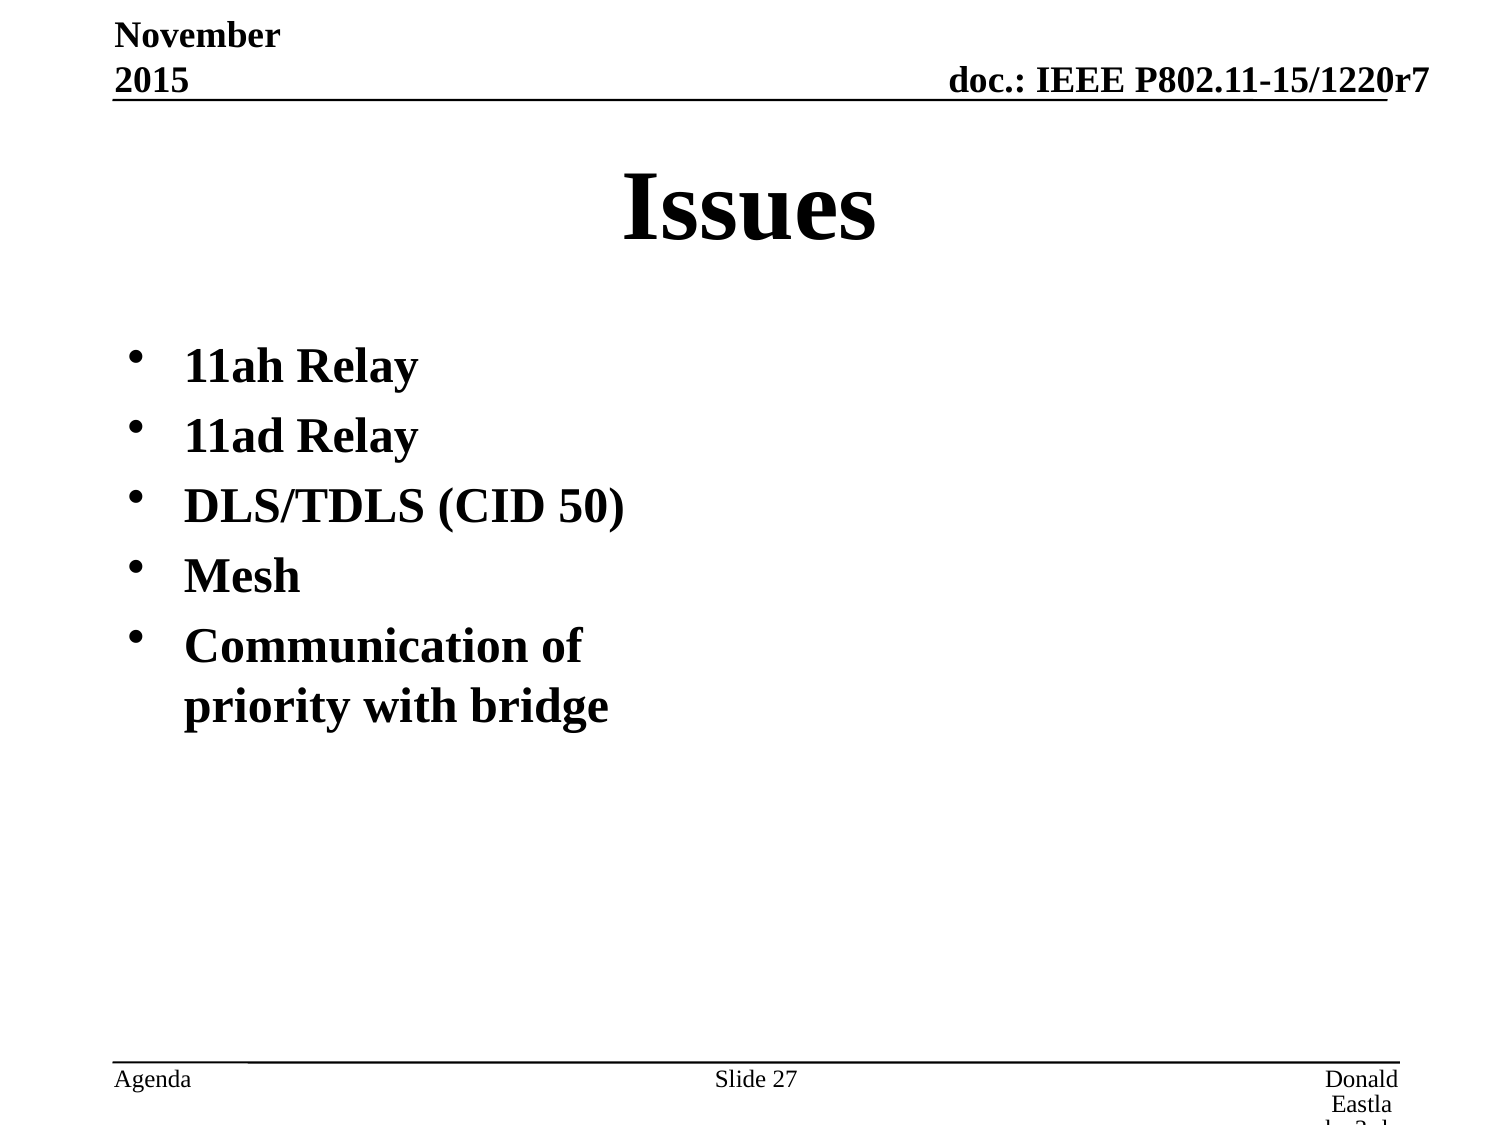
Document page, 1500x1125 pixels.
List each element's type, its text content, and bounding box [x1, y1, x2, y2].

list 11ah Relay 11ad Relay DLS/TDLS (CID 50) Mesh Communication of priority with bridge [112, 324, 738, 1000]
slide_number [114, 54, 290, 100]
slide_number Slide 27 [712, 1062, 800, 1093]
footer Donald Eastlake 3rd, Huawei Technologies [1325, 1062, 1402, 1093]
title Issues [112, 112, 1388, 288]
